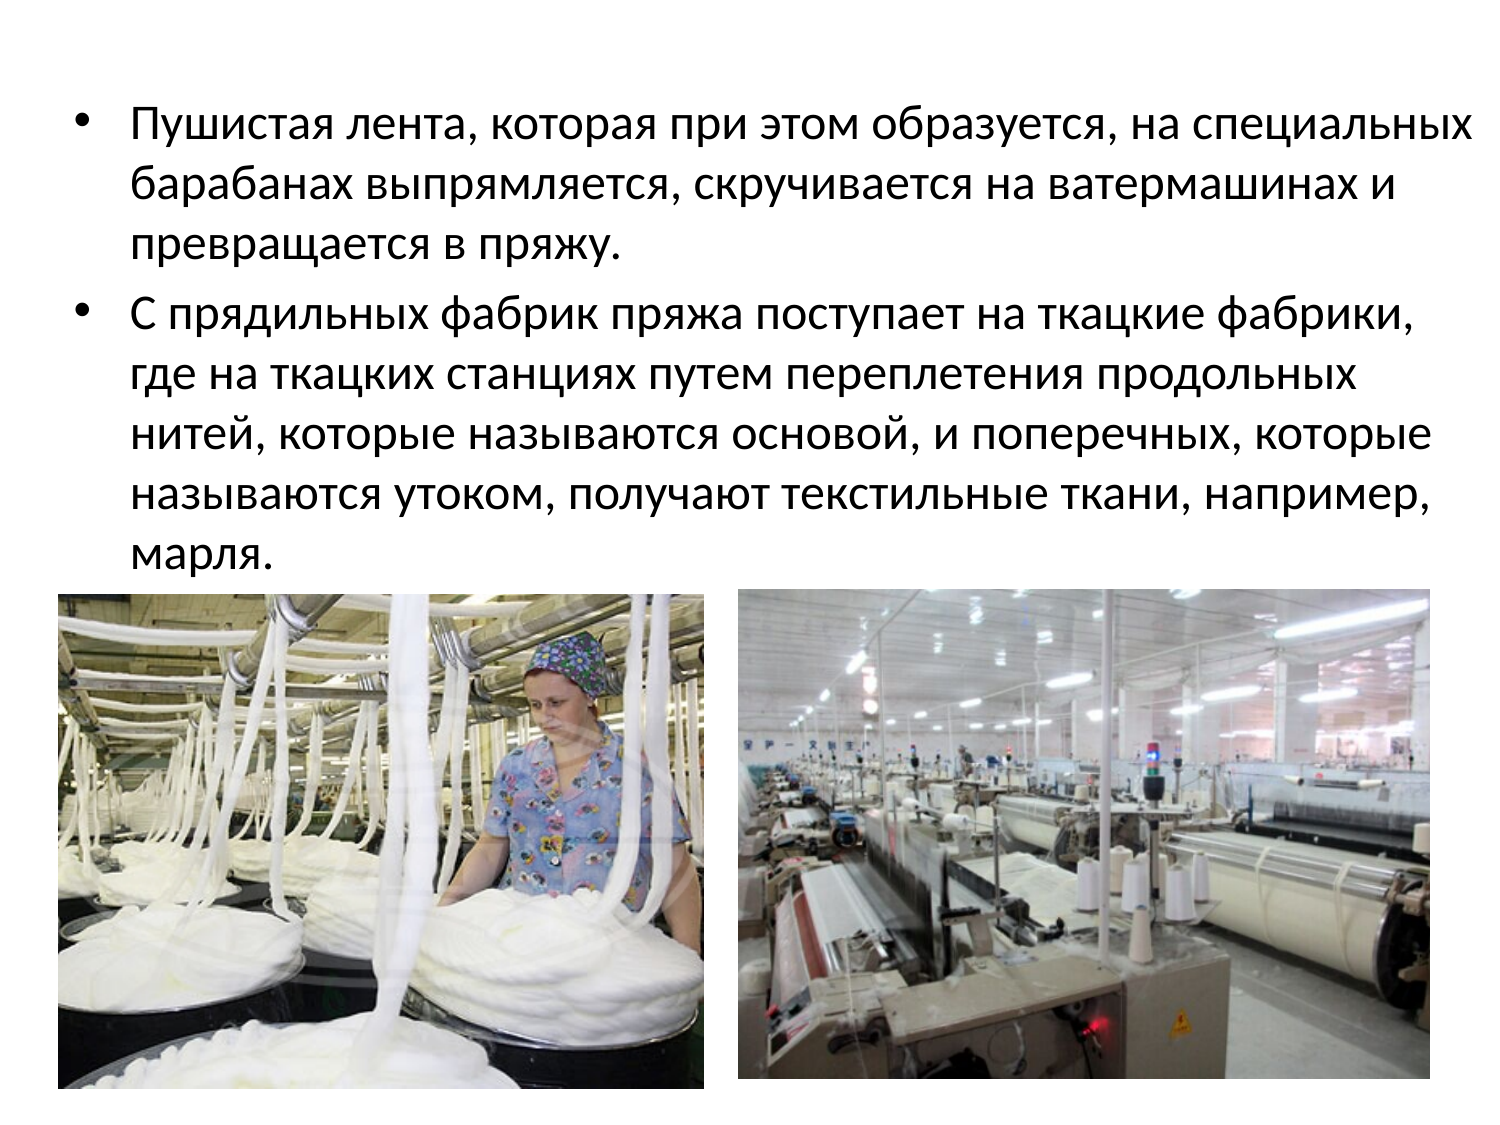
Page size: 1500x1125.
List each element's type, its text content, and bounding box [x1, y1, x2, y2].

list Пушистая лента, которая при этом образуется, на специальных барабанах выпрямляется, скручивается на ватермашинах и превращается в пряжу. С прядильных фабрик пряжа поступает на ткацкие фабрики, где на ткацких станциях путем переплетения продольных нитей, которые называются основой, и поперечных, которые называются утоком, получают текстильные ткани, например, марля. [58, 82, 1500, 1079]
picture [737, 589, 1430, 1079]
picture [58, 594, 704, 1090]
